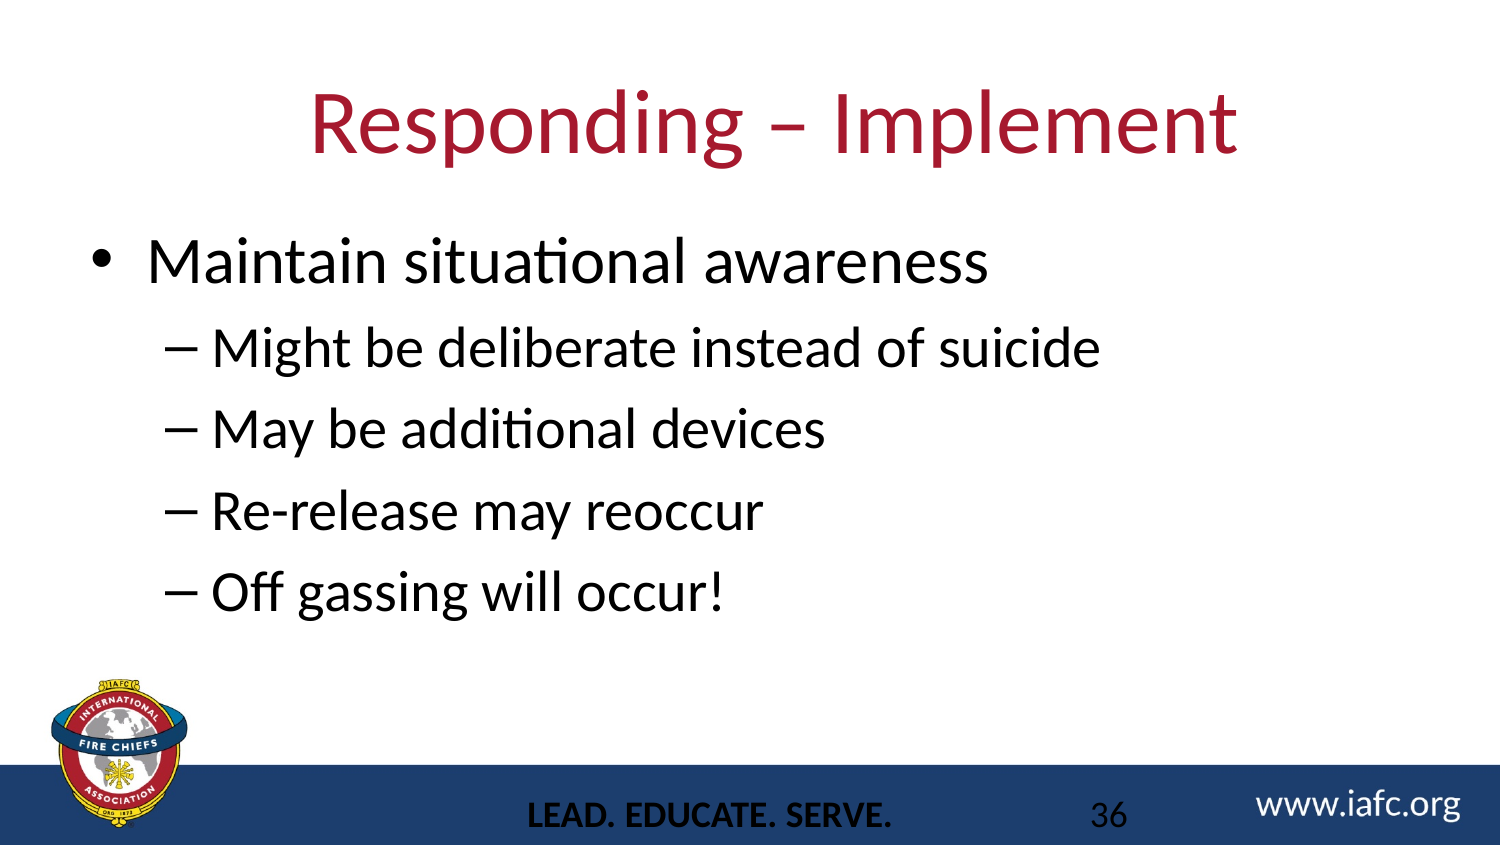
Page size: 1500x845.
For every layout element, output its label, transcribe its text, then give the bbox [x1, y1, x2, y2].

picture [0, 0, 1500, 845]
list Maintain situational awareness Might be deliberate instead of suicide May be additional devices Re-release may reoccur Off gassing will occur! [75, 209, 1425, 698]
slide_number 36 [1074, 782, 1425, 828]
footer LEAD. EDUCATE. SERVE. [512, 782, 988, 828]
title Responding – Implement [99, 46, 1450, 187]
